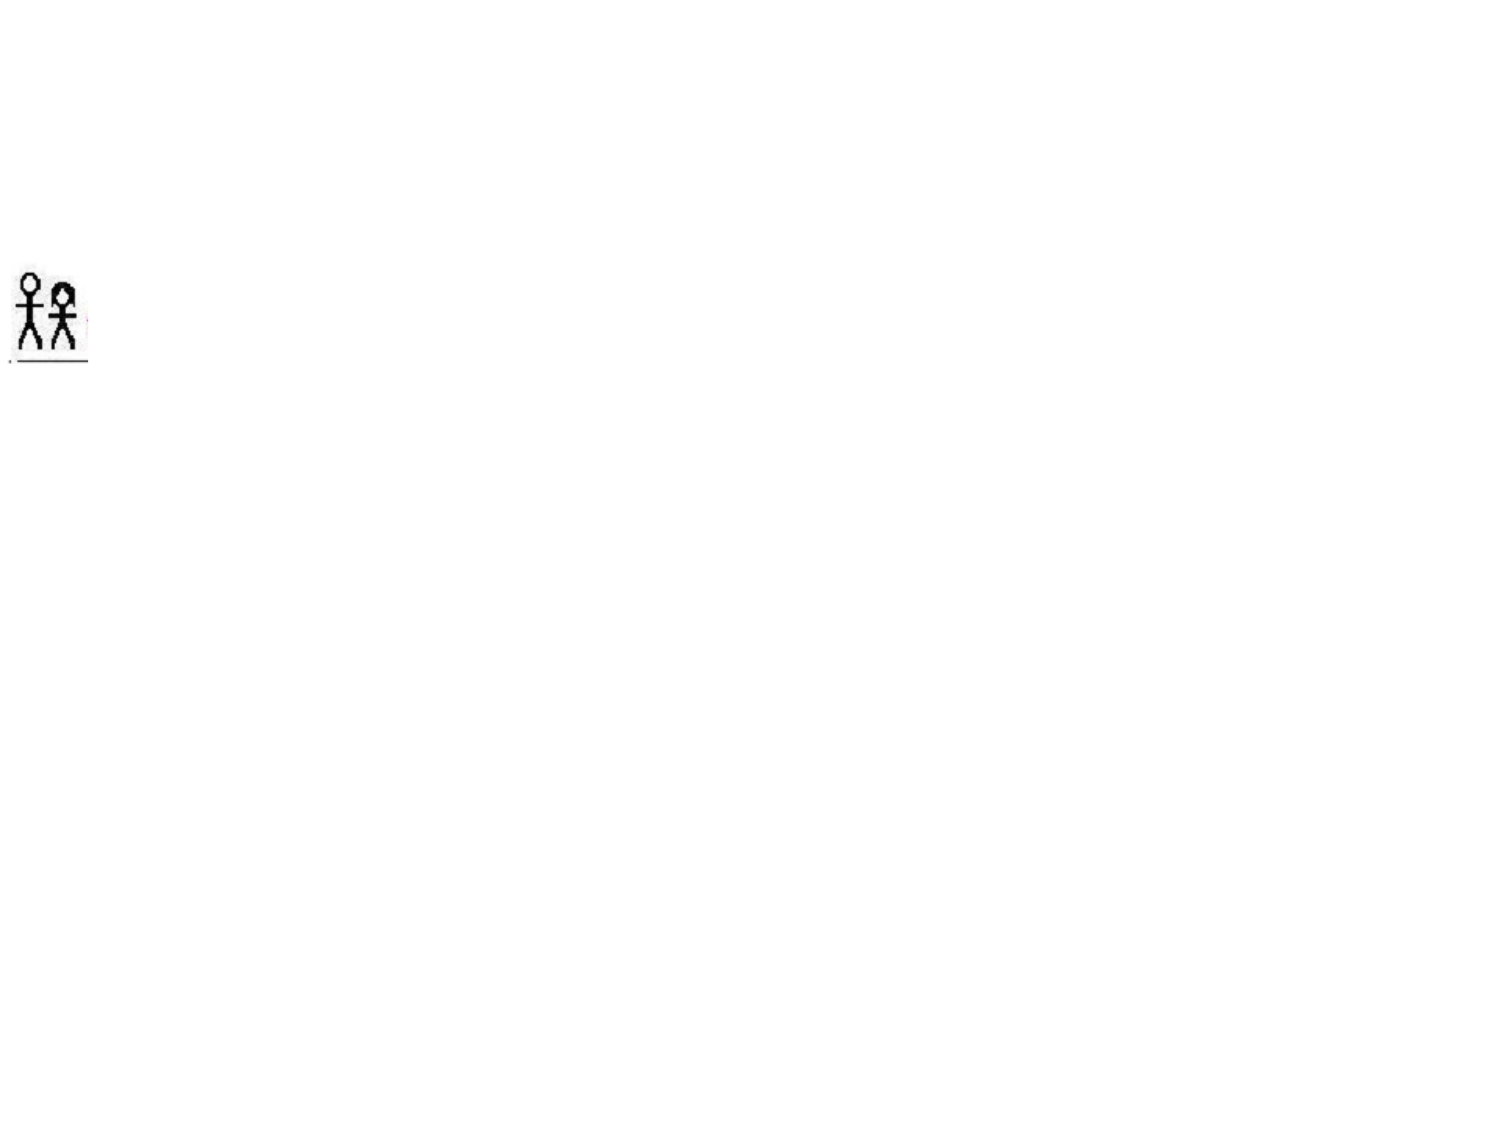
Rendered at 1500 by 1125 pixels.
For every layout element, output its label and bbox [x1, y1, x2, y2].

picture [2, 146, 89, 451]
